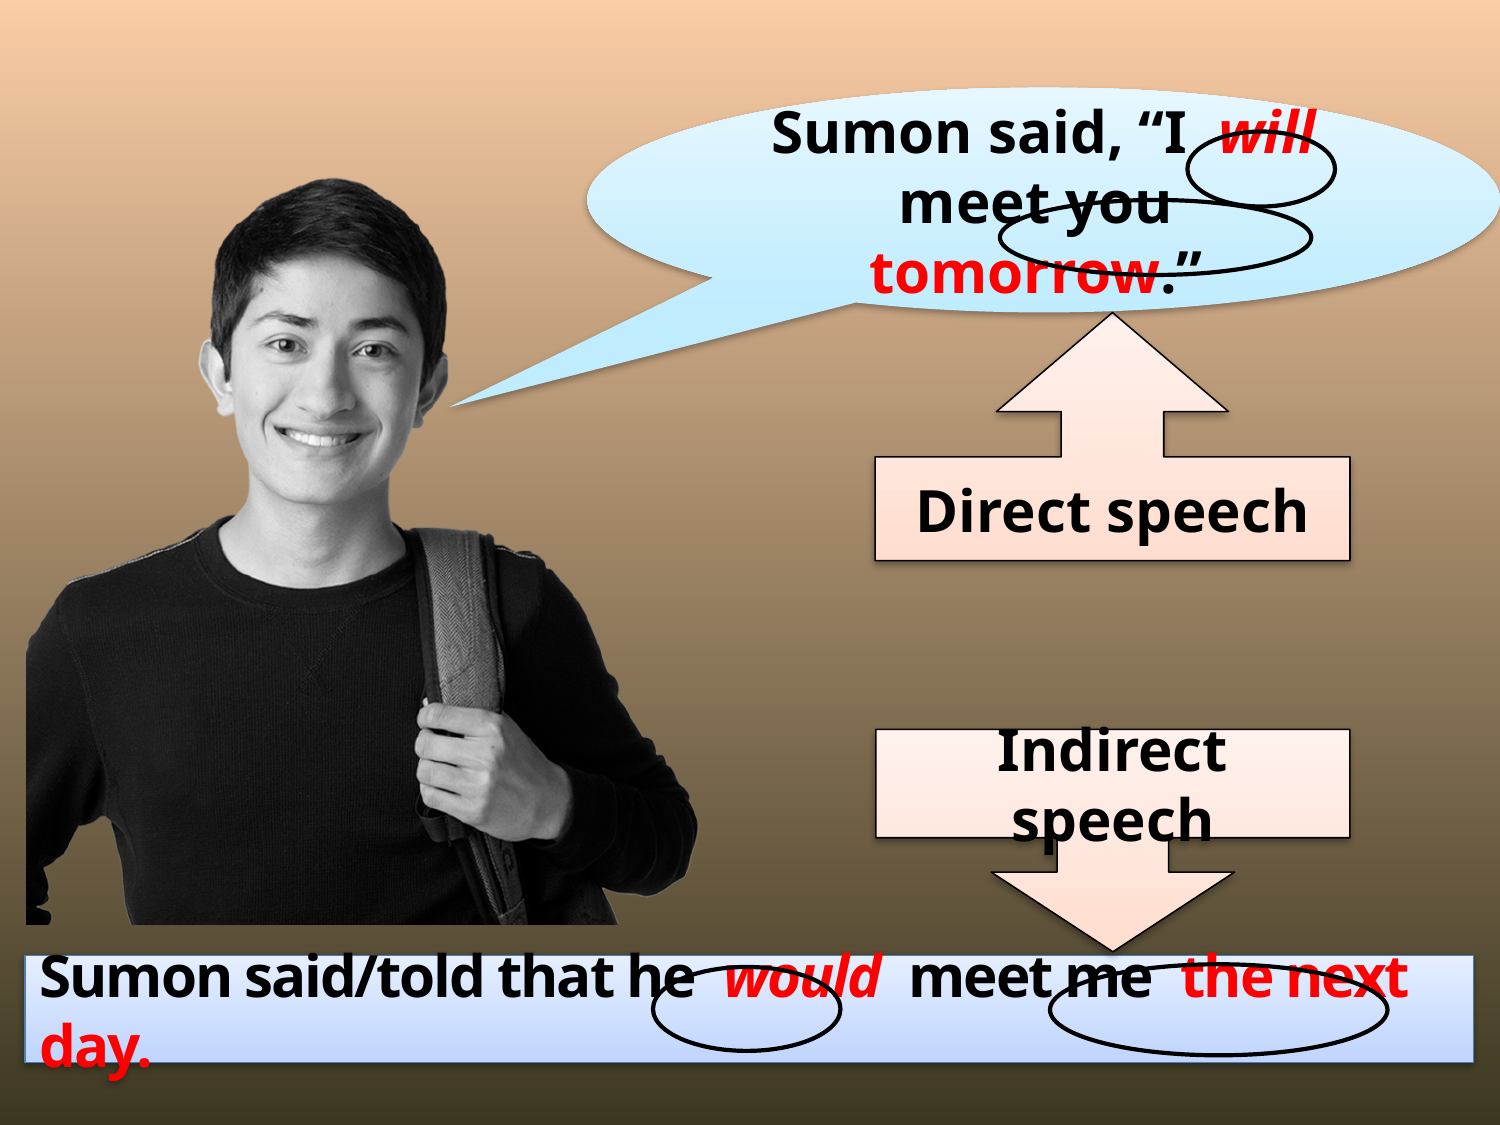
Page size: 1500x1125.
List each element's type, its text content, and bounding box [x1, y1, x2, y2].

text_box Sumon said, “I will meet you tomorrow.” [597, 86, 1500, 343]
text_box Sumon said/told that he would meet me the next day. [24, 955, 1474, 1063]
text_box [1047, 962, 1390, 1058]
text_box [650, 964, 843, 1053]
picture [25, 177, 701, 926]
text_box [1185, 129, 1338, 209]
text_box [997, 197, 1314, 278]
text_box Direct speech [874, 320, 1351, 562]
text_box Indirect speech [875, 728, 1351, 953]
